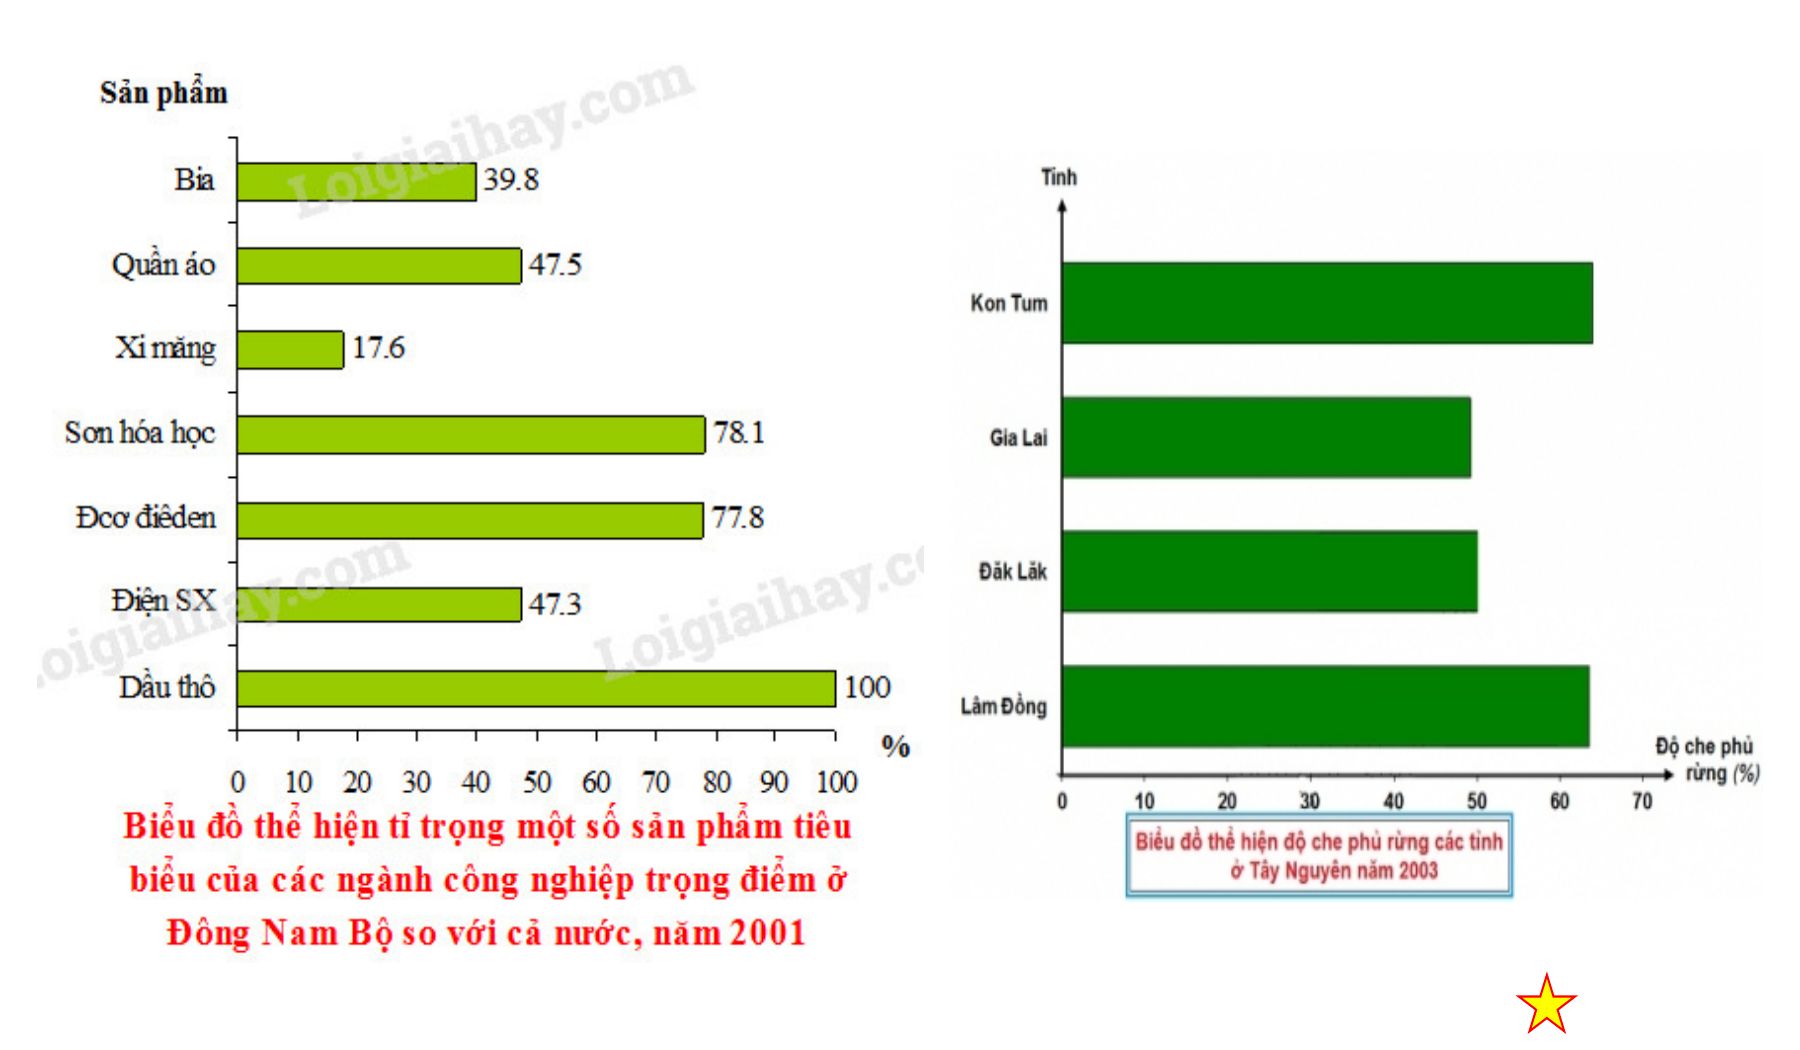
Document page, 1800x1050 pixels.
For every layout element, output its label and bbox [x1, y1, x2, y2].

text_box [1515, 971, 1579, 1034]
picture [949, 150, 1763, 902]
picture [37, 62, 924, 963]
